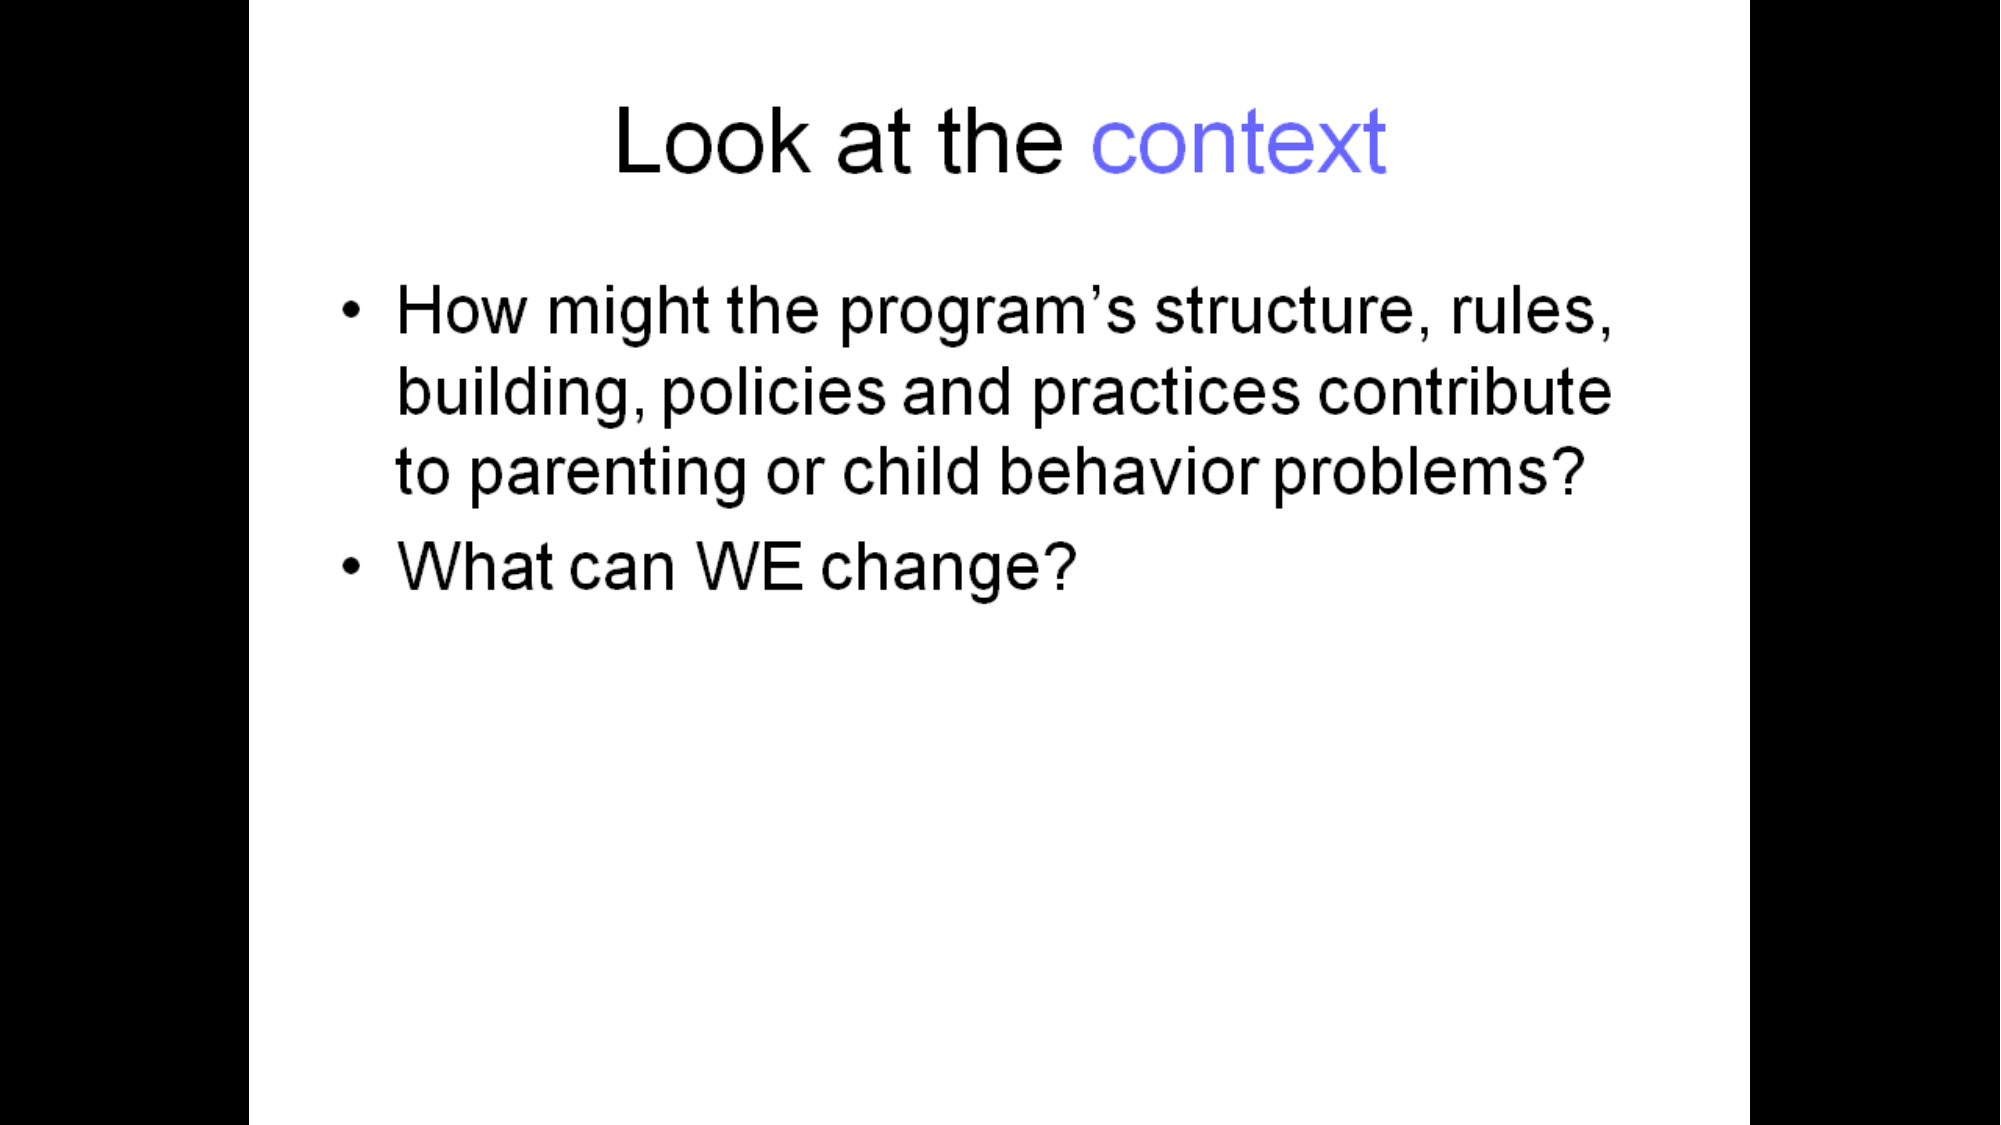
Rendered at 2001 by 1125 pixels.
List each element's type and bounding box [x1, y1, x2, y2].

picture [249, 0, 1750, 1125]
